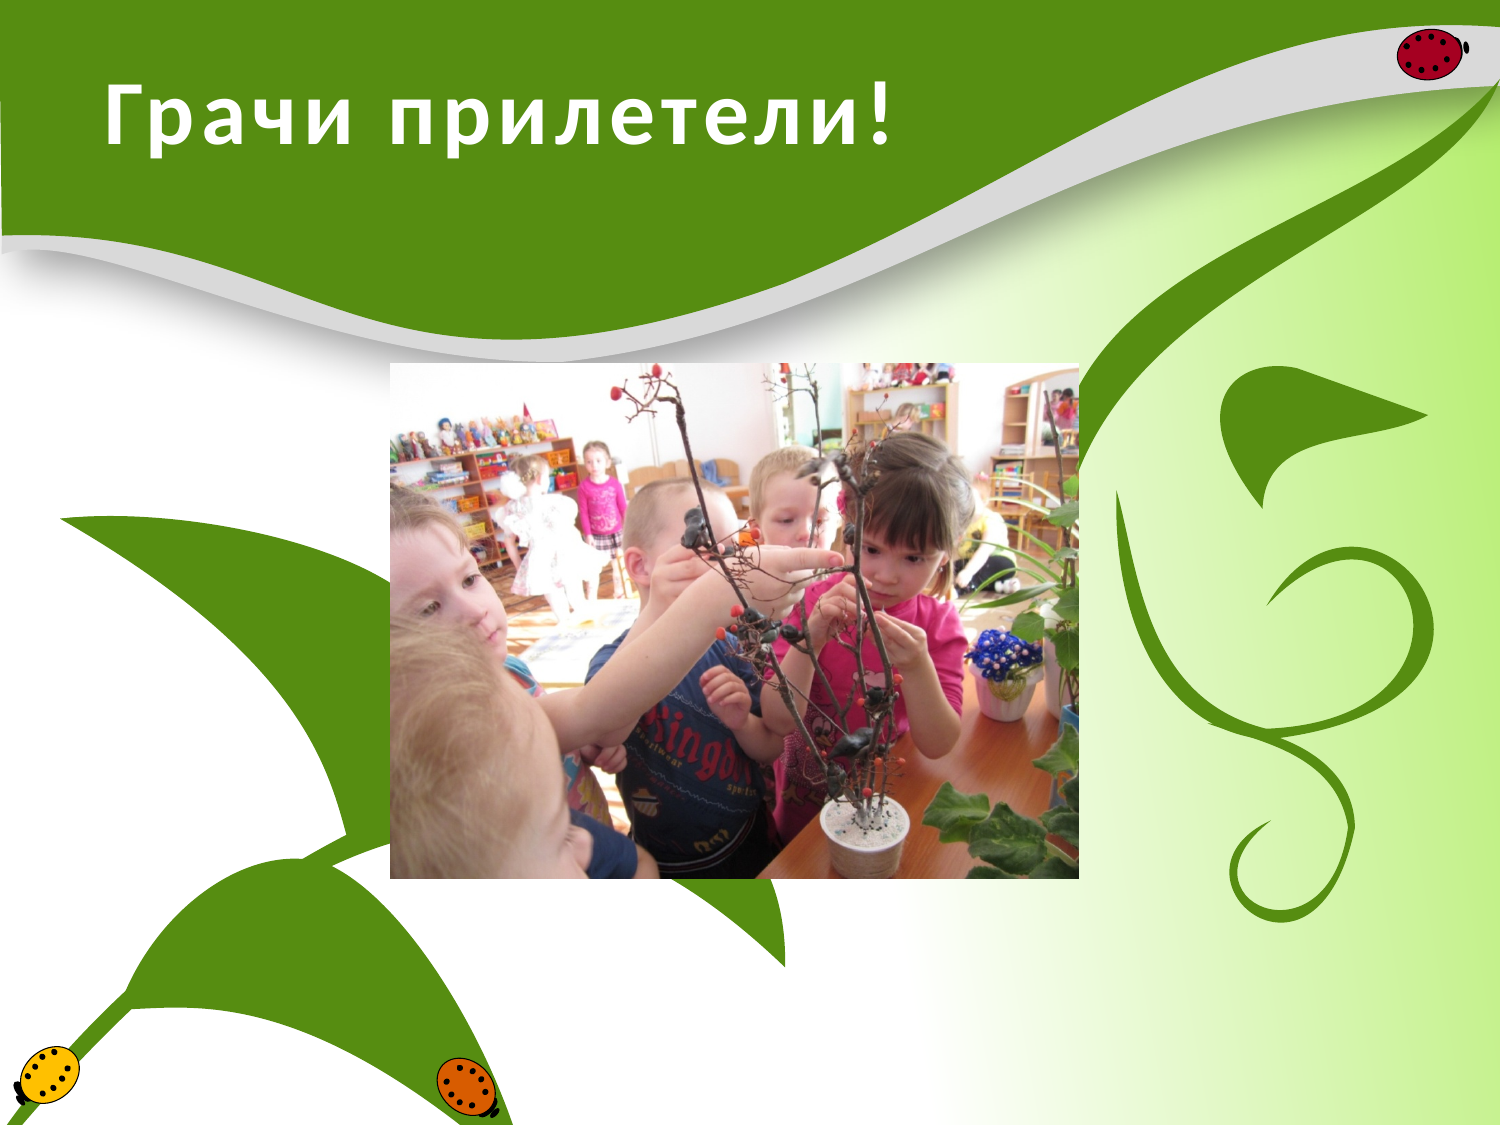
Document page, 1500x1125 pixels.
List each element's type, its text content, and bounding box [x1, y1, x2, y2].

title Грачи прилетели! [3, 7, 999, 209]
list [390, 363, 1079, 880]
